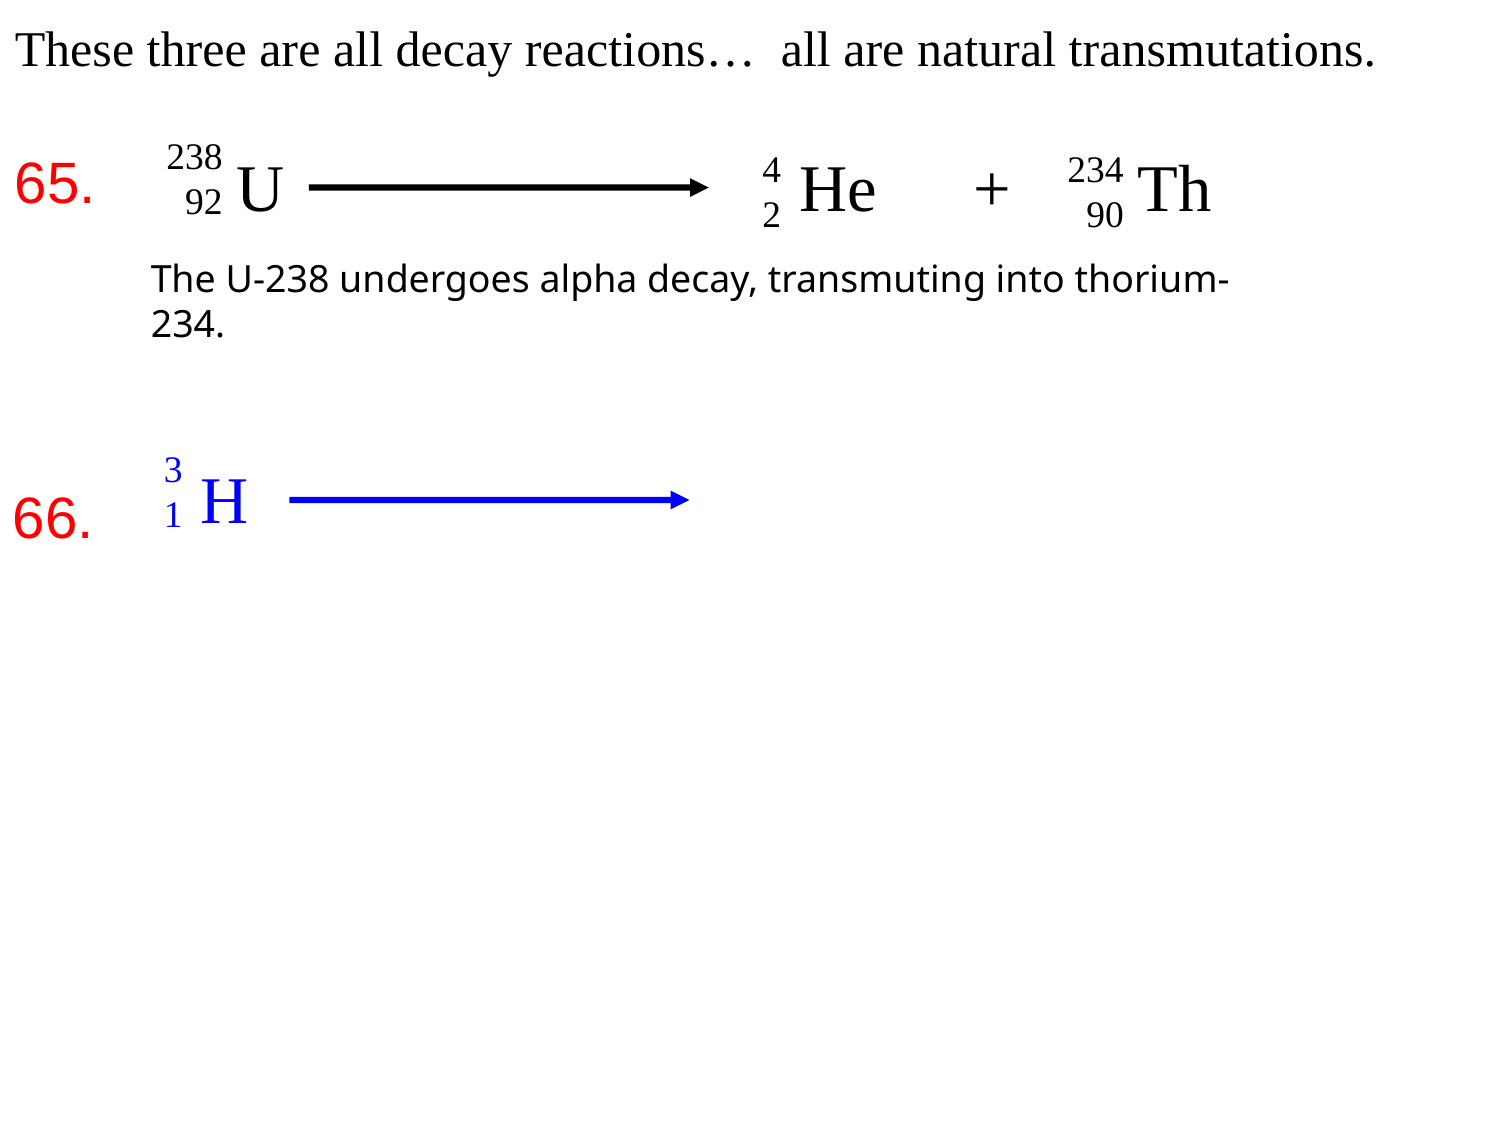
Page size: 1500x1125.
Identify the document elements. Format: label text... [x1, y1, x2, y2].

text_box Th [1123, 137, 1228, 233]
text_box The U-238 undergoes alpha decay, transmuting into thorium-234. [136, 247, 1282, 353]
text_box [289, 493, 690, 507]
text_box 65. [0, 137, 116, 293]
text_box 66. [0, 472, 114, 628]
text_box U [221, 137, 334, 233]
text_box [660, 493, 671, 499]
text_box These three are all decay reactions… all are natural transmutations. [0, 9, 1500, 148]
text_box 4 2 [747, 137, 797, 243]
text_box + [958, 137, 1047, 233]
text_box [660, 501, 671, 507]
text_box H [185, 449, 264, 545]
text_box [308, 181, 709, 194]
text_box 234 90 [1052, 137, 1139, 243]
text_box 3 1 [148, 437, 198, 543]
text_box He [784, 137, 893, 233]
text_box 238 92 [87, 124, 238, 230]
